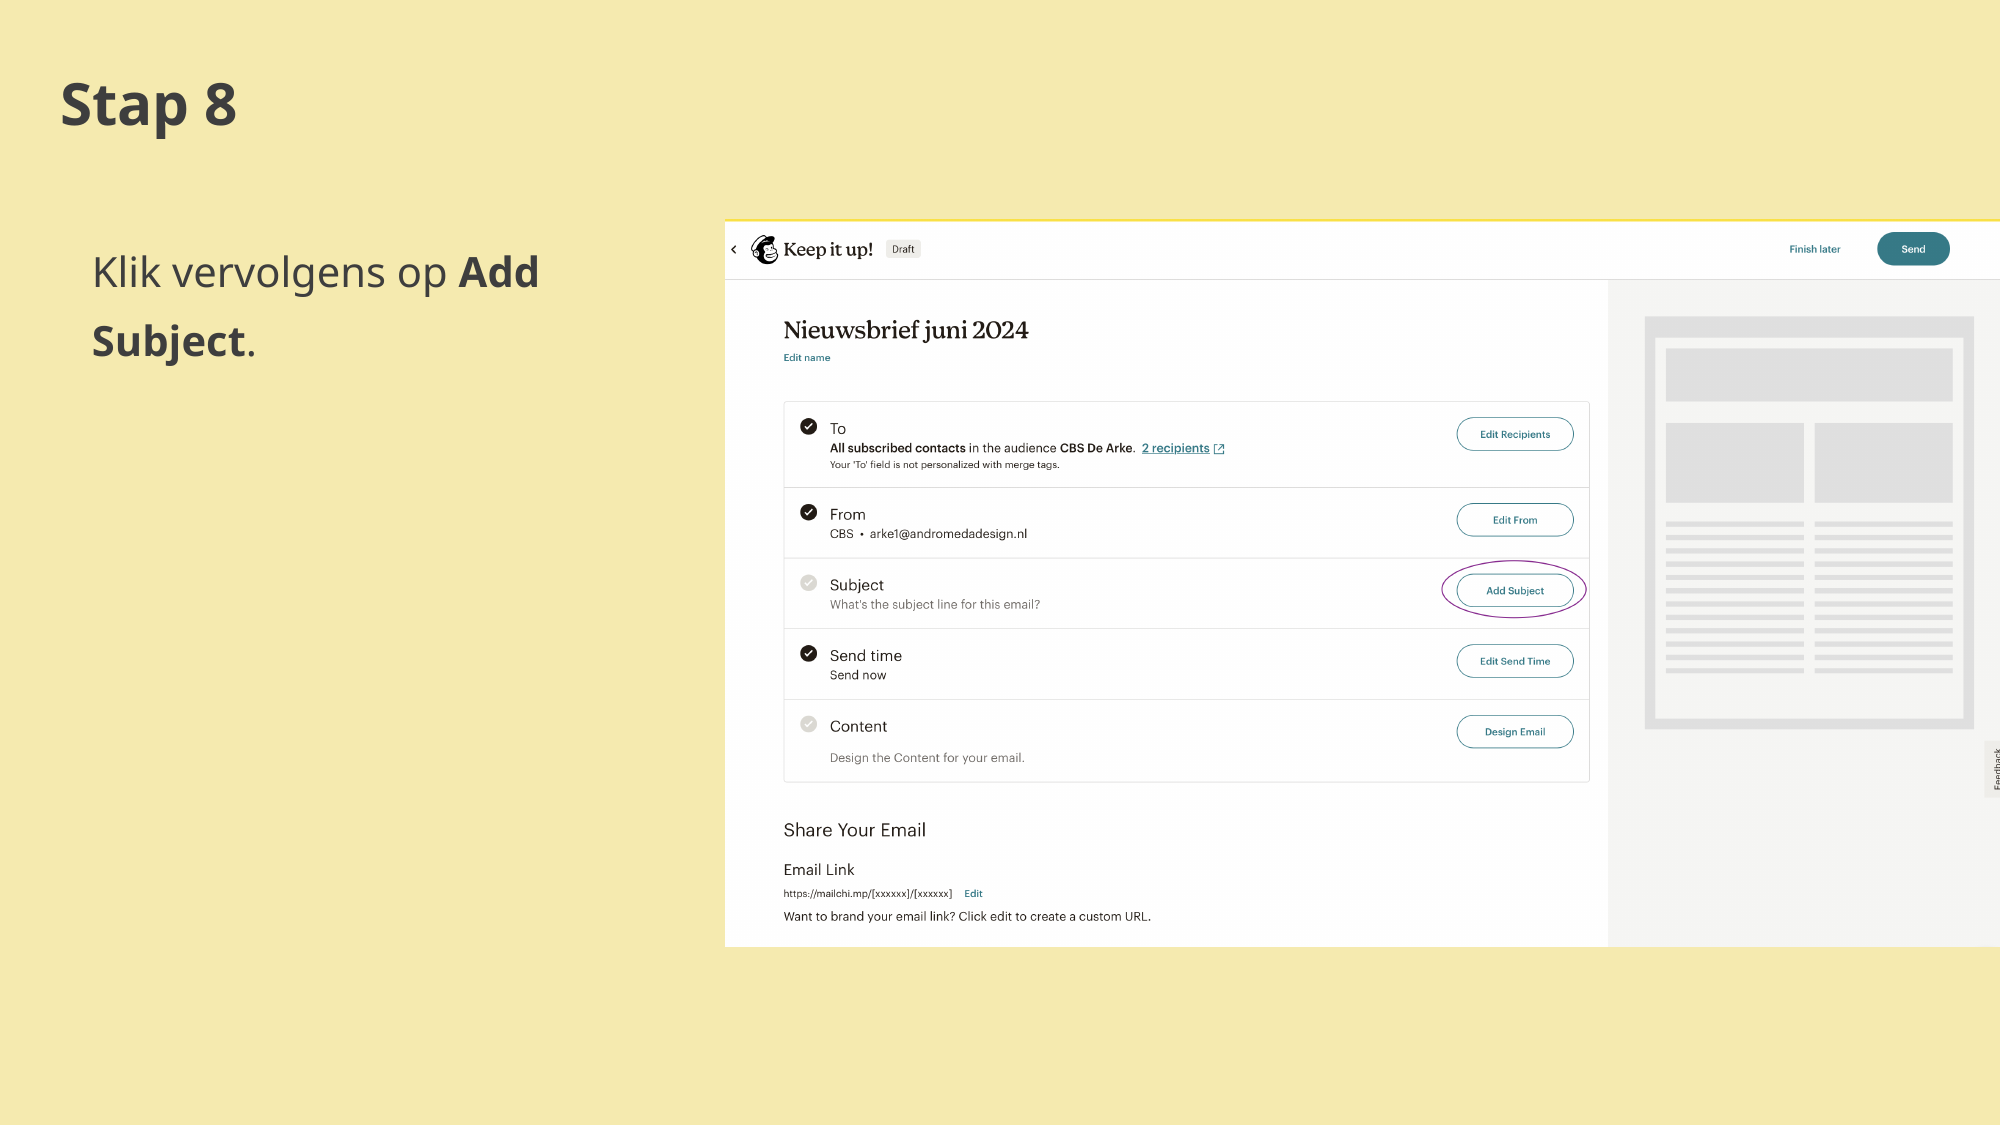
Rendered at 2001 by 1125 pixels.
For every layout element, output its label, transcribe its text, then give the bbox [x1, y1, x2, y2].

text_box Stap 8 [0, 60, 279, 145]
picture [724, 219, 2000, 947]
list Klik vervolgens op Add Subject. [76, 219, 680, 1125]
